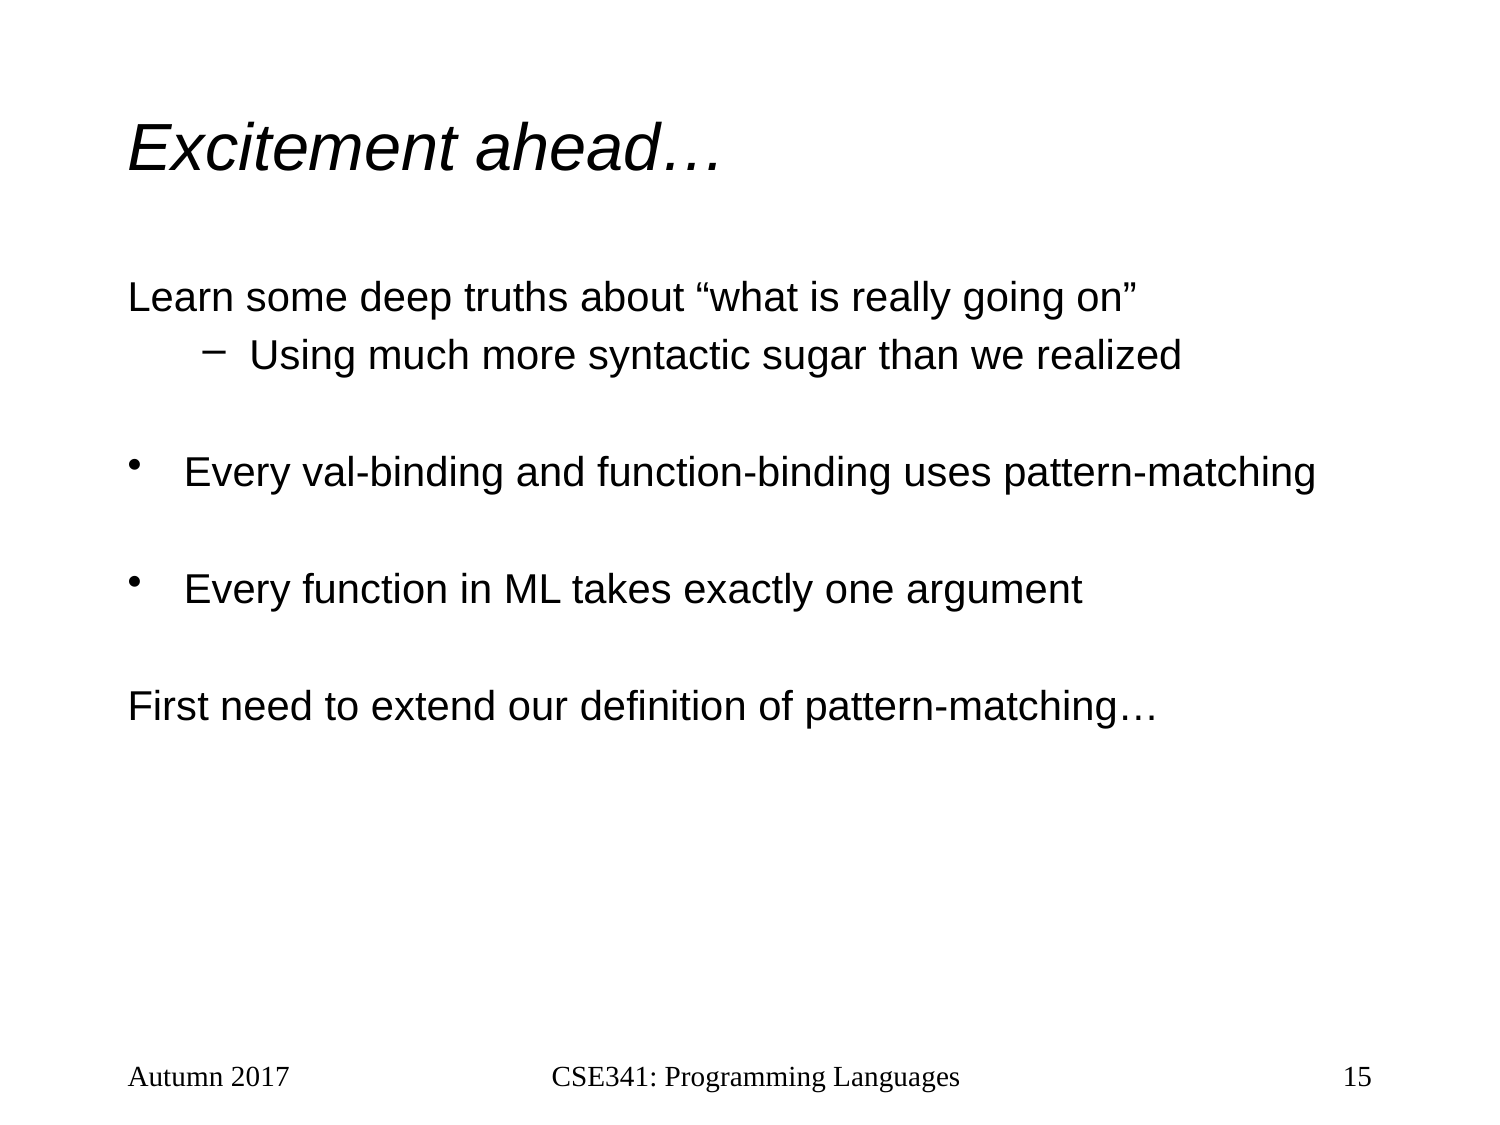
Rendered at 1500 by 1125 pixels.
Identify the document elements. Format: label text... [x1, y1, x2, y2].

slide_number Autumn 2017 [112, 1049, 426, 1125]
slide_number 15 [1074, 1049, 1388, 1125]
title Excitement ahead… [112, 49, 1388, 238]
list Learn some deep truths about “what is really going on” Using much more syntactic sugar than we realized Every val-binding and function-binding uses pattern-matching Every function in ML takes exactly one argument First need to extend our definition of pattern-matching… [112, 262, 1388, 1001]
footer CSE341: Programming Languages [474, 1049, 1038, 1125]
